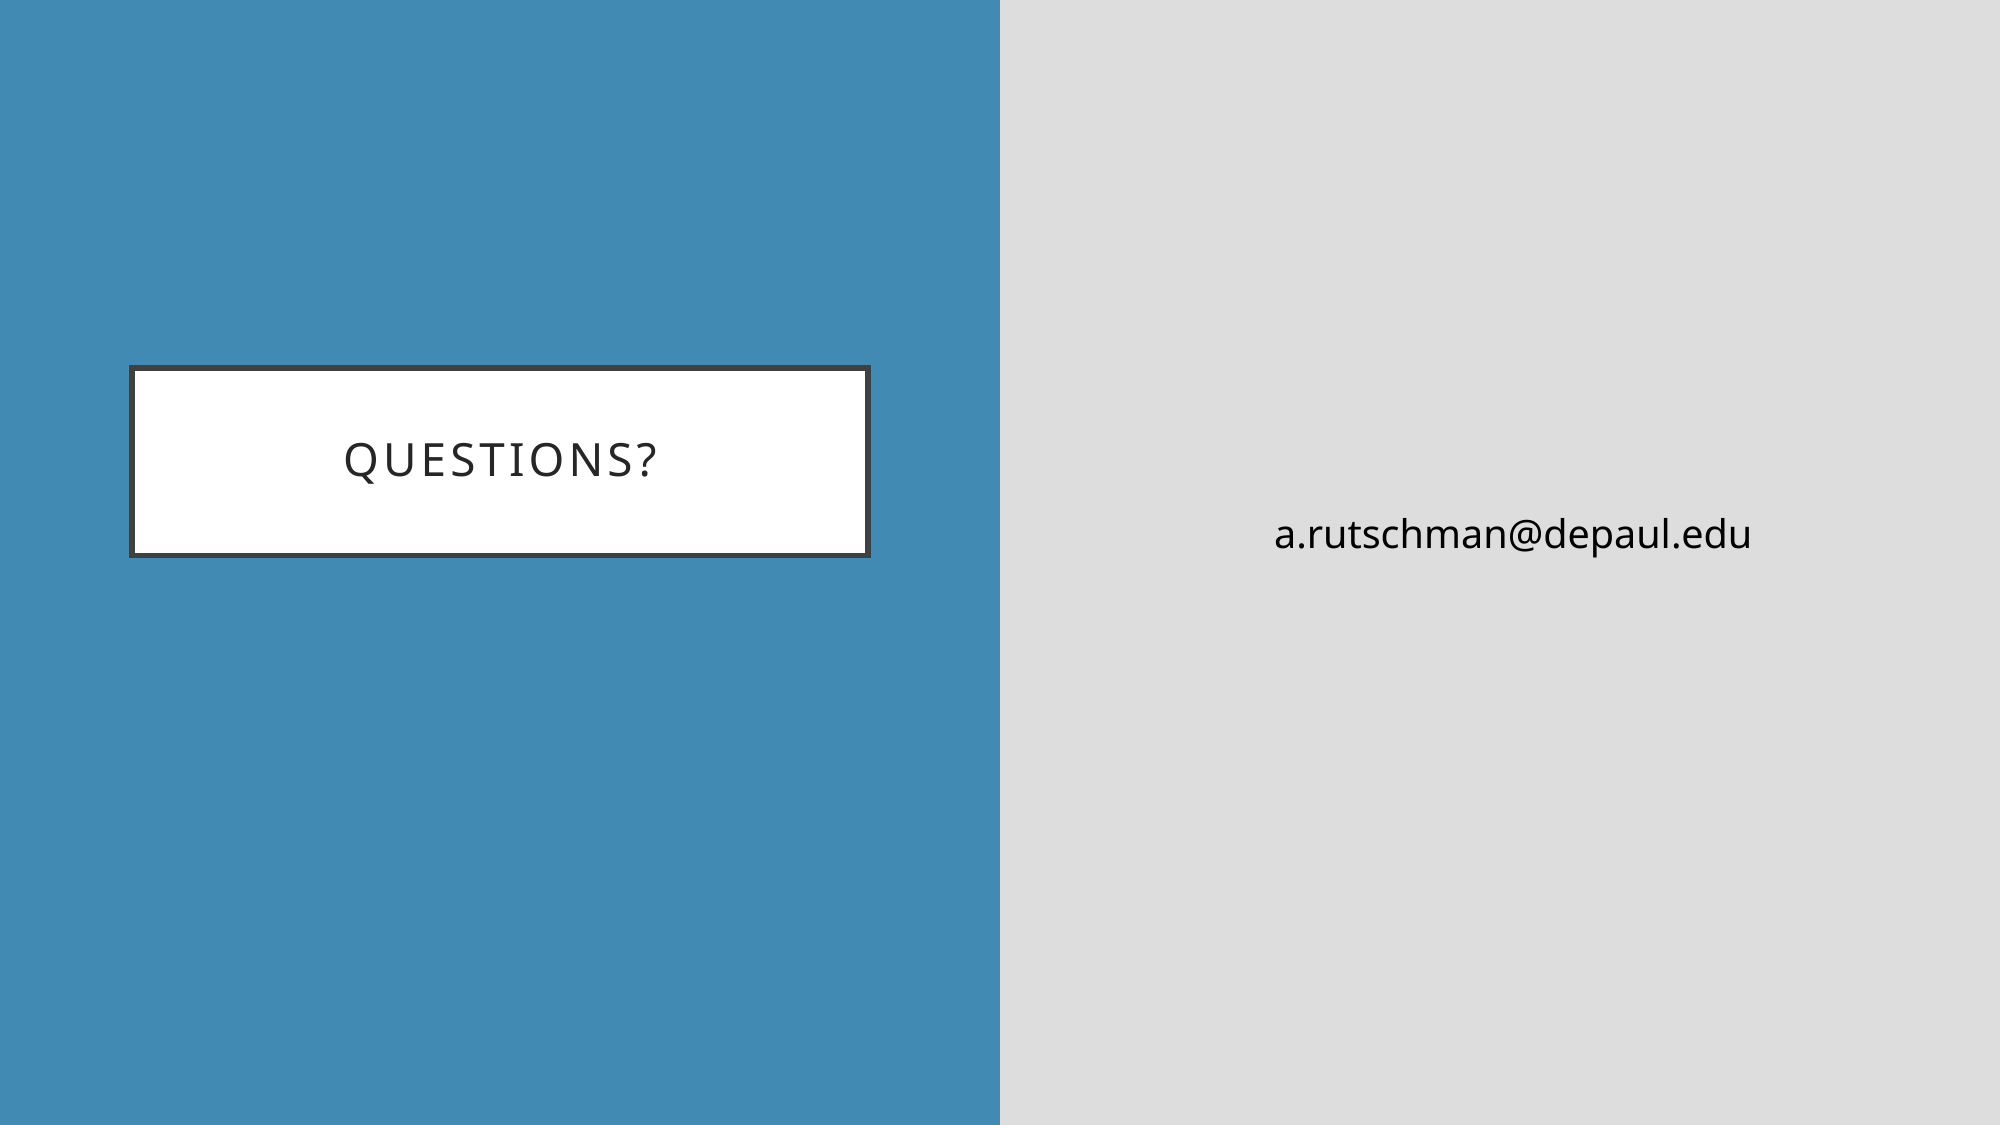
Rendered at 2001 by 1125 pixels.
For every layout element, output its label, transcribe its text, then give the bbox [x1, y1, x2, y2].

list a.rutschman@depaul.edu [1259, 501, 2000, 583]
title QUESTIONS? [129, 365, 871, 558]
